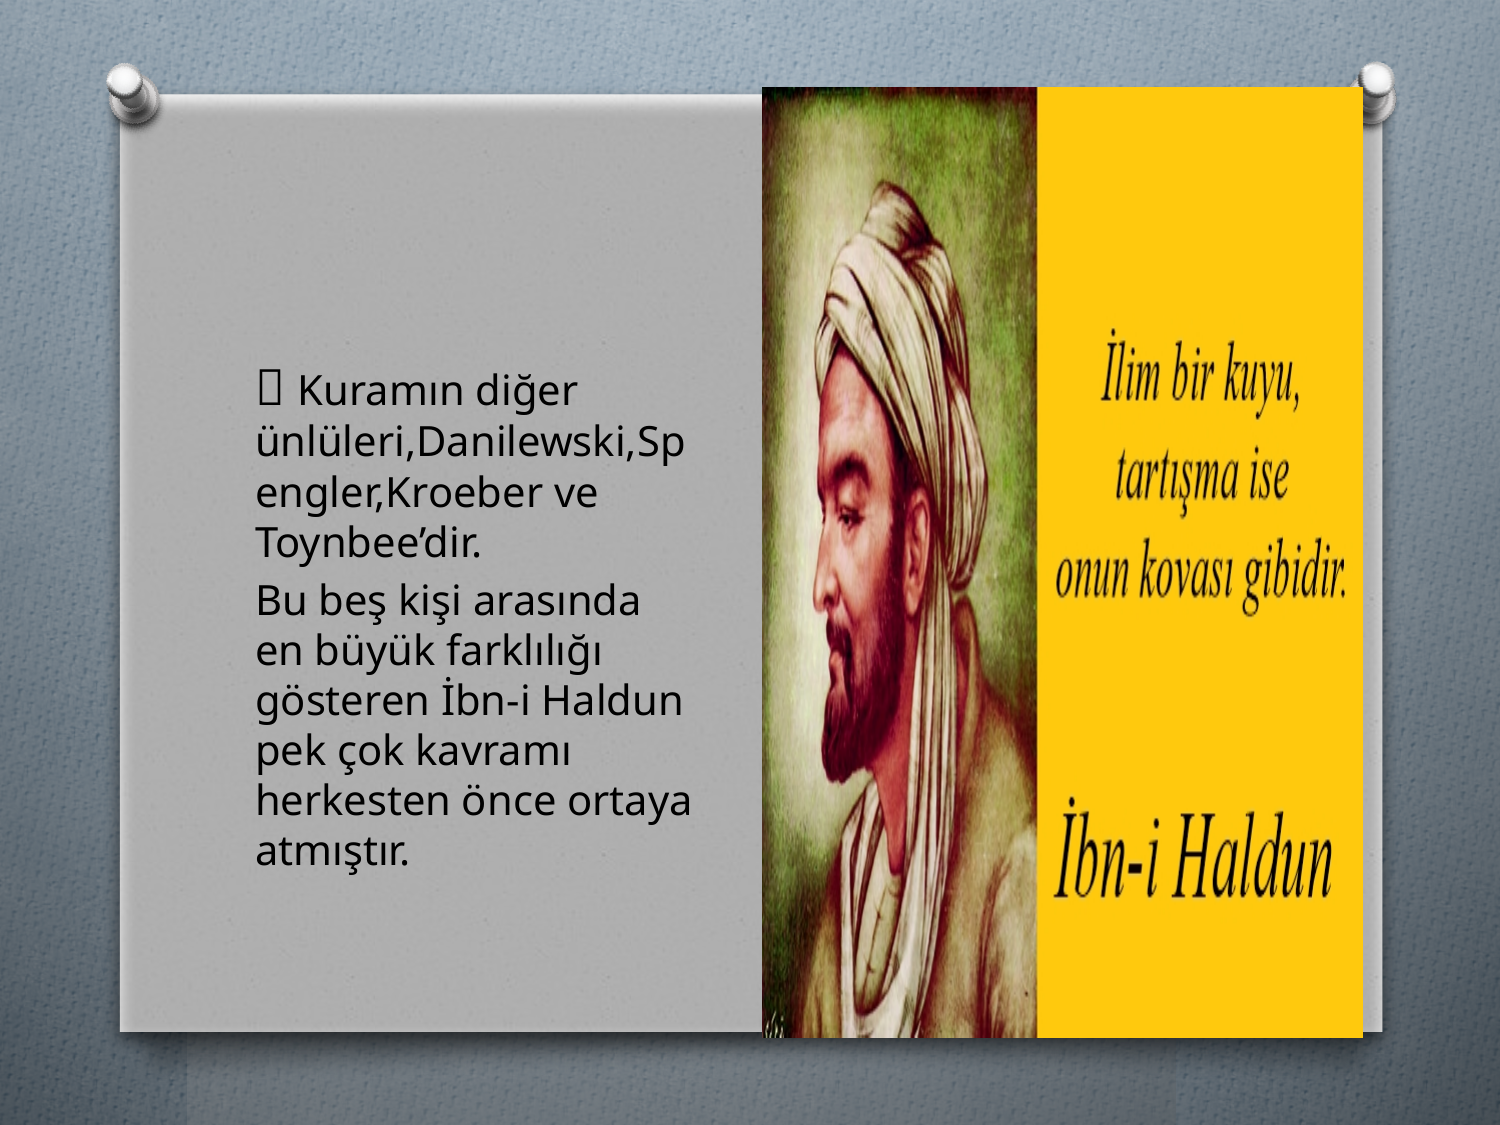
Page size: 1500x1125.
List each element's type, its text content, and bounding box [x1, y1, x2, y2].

picture [75, 29, 198, 153]
picture [762, 35, 1439, 1038]
list  Kuramın diğer ünlüleri,Danilewski,Spengler,Kroeber ve Toynbee’dir. Bu beş kişi arasında en büyük farklılığı gösteren İbn-i Haldun pek çok kavramı herkesten önce ortaya atmıştır. [240, 347, 713, 939]
